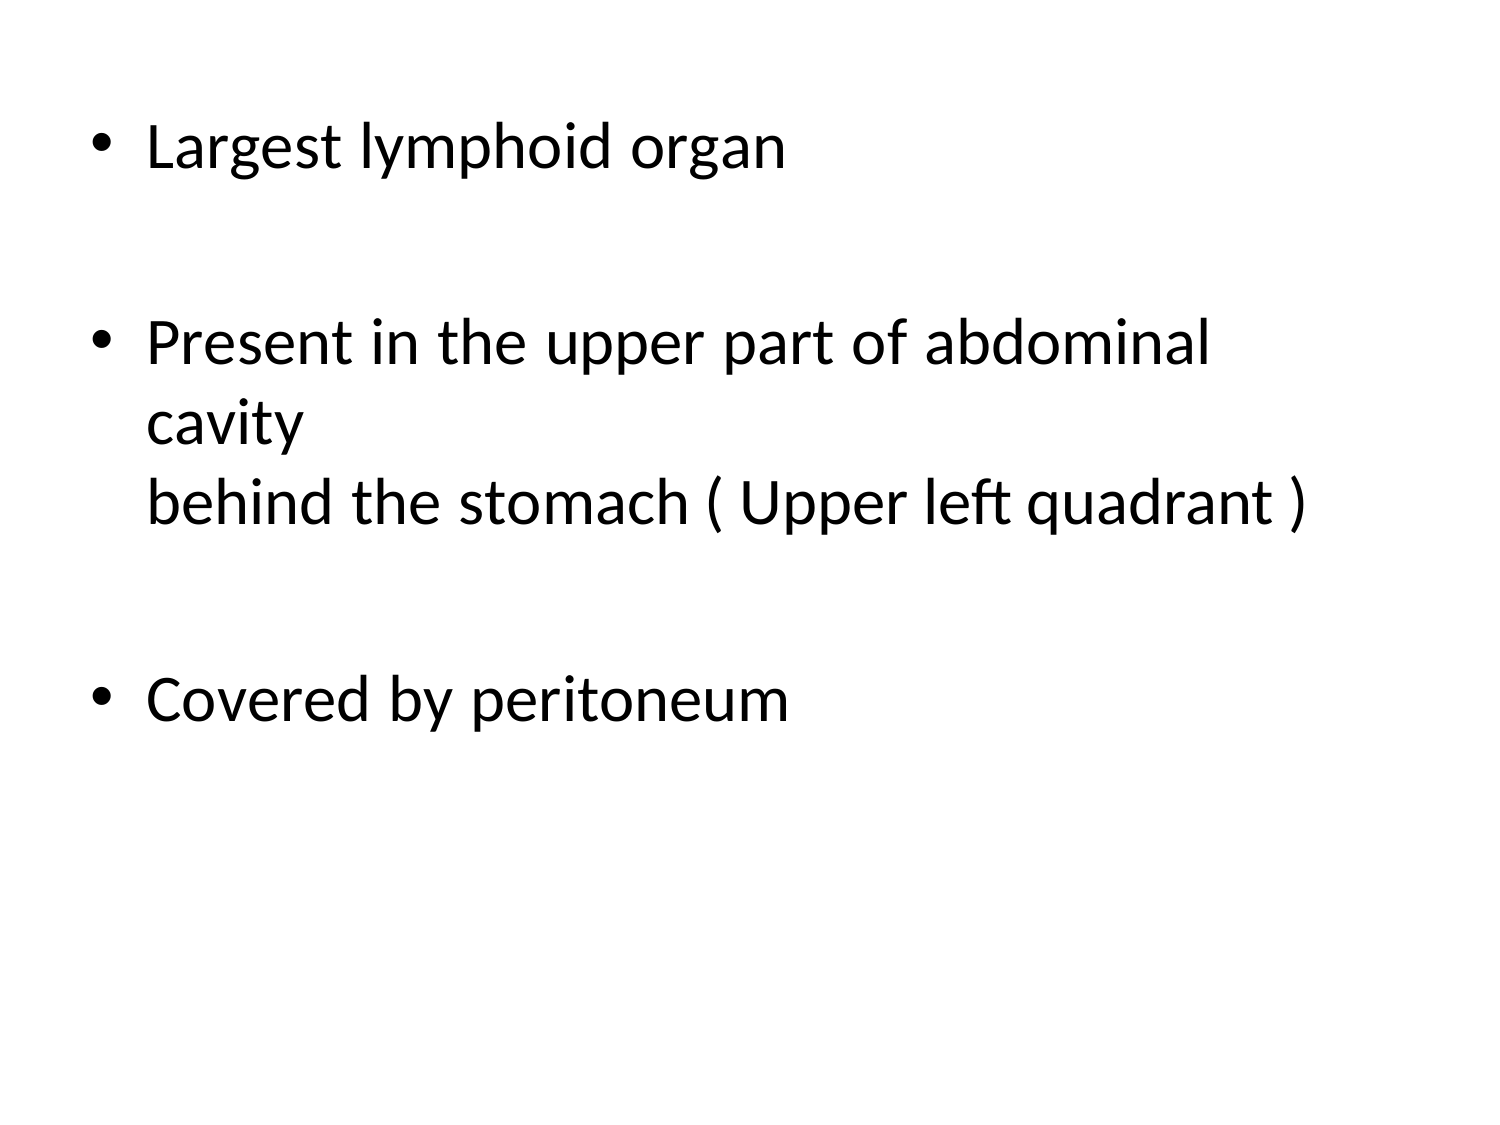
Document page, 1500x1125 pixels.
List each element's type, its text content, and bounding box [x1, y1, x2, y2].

text_box Largest lymphoid organ Present in the upper part of abdominal cavity behind the stomach ( Upper left quadrant ) Covered by peritoneum [87, 101, 1377, 735]
